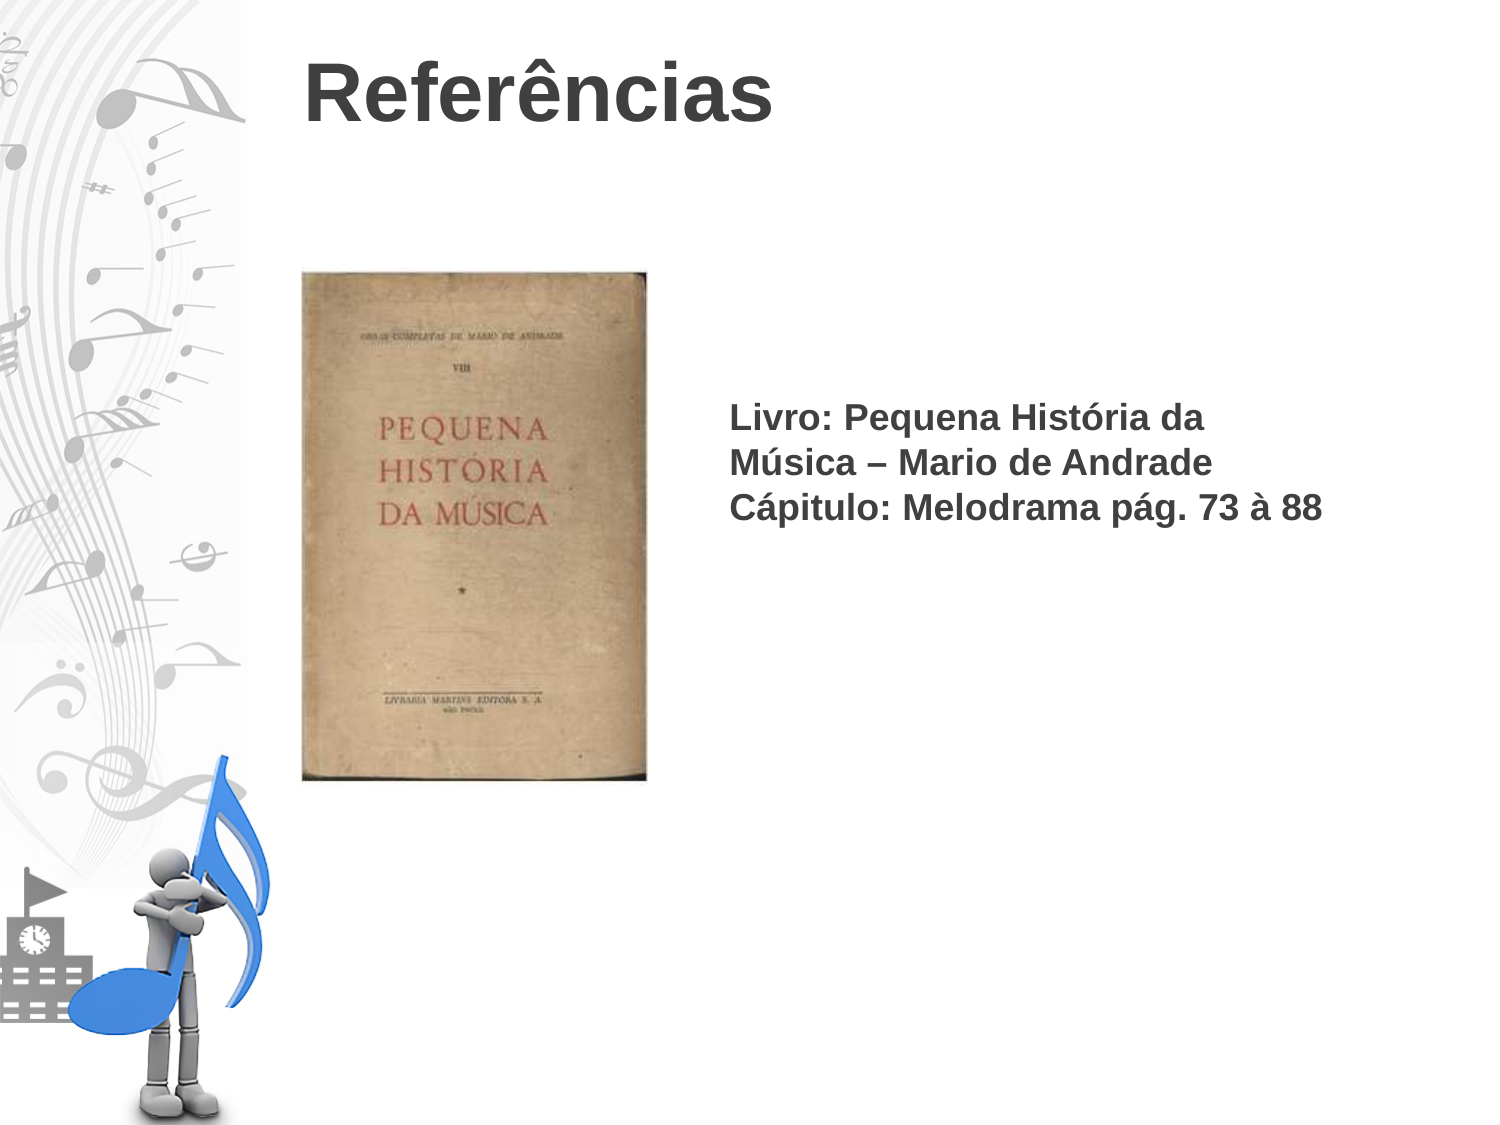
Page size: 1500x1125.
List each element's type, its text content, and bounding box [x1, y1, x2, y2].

title Referências [265, 0, 1500, 176]
text_box Livro: Pequena História da Música – Mario de Andrade Cápitulo: Melodrama pág. 73 à 88 [714, 385, 1353, 580]
picture [0, 0, 1500, 1125]
